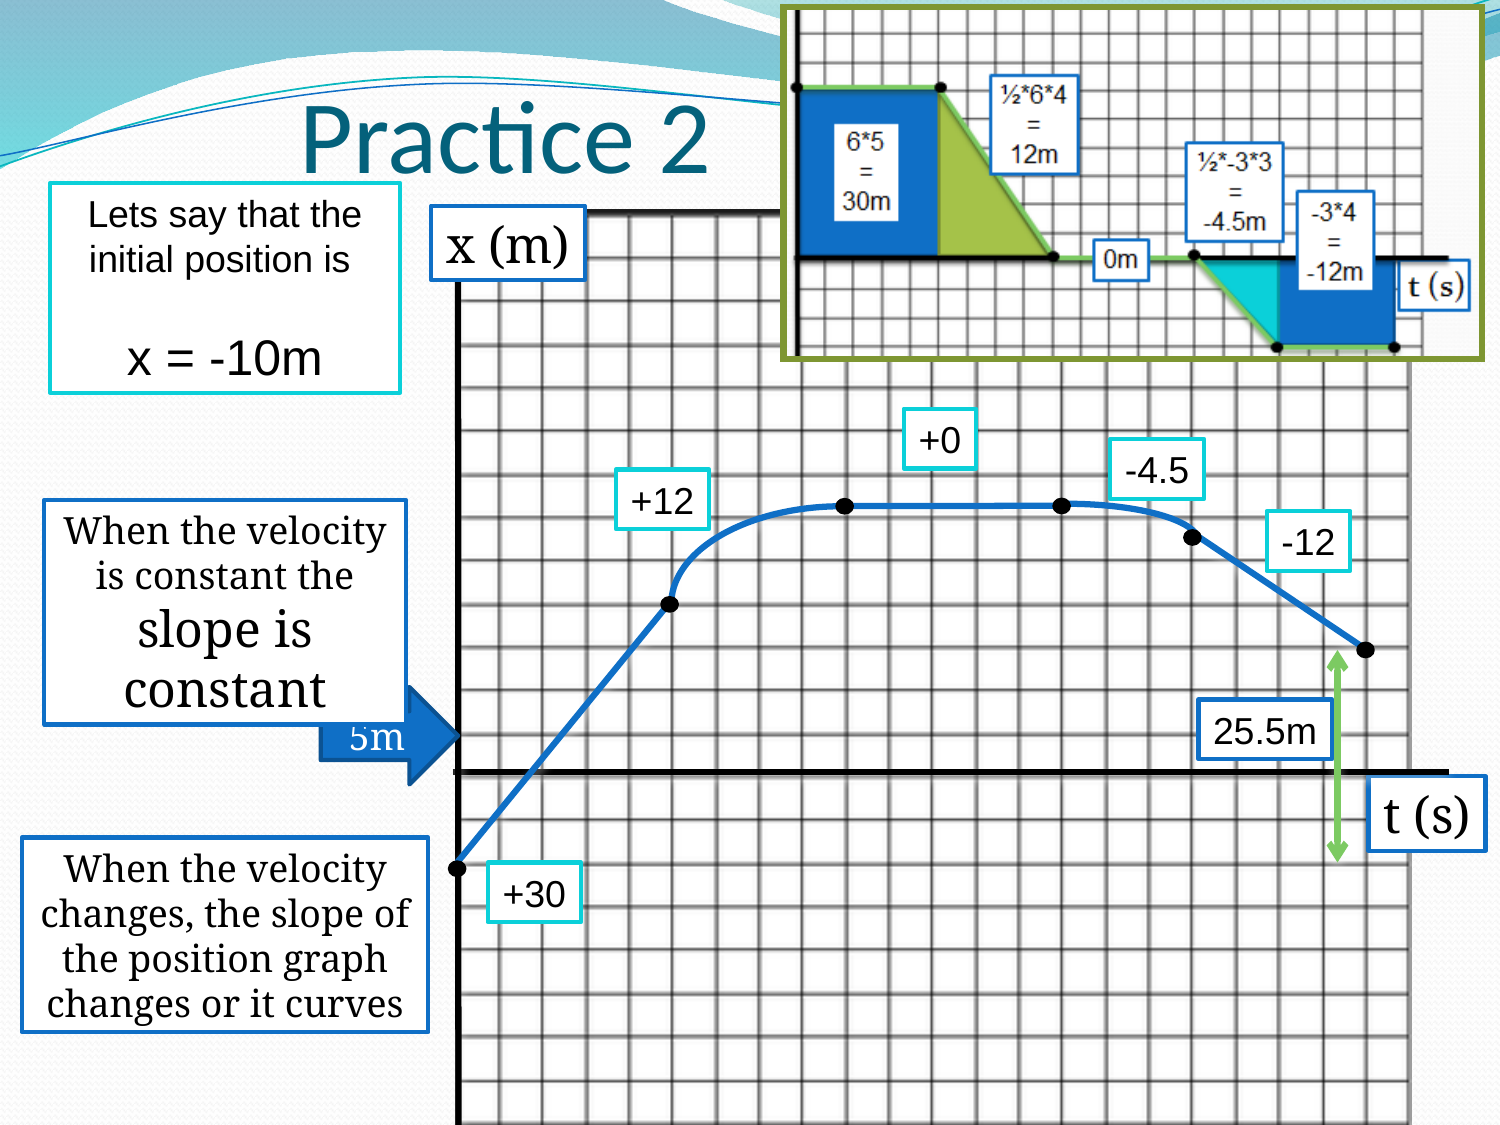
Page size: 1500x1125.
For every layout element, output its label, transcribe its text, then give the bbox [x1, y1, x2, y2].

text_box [1199, 537, 1361, 646]
text_box x (m) [429, 204, 587, 282]
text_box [1412, 774, 1451, 853]
text_box [449, 212, 455, 282]
text_box When the velocity is constant the slope is constant [42, 498, 408, 727]
text_box 5m [318, 684, 448, 787]
text_box Practice 2 [285, 62, 758, 250]
picture [786, 10, 1480, 356]
text_box t (s) [1416, 774, 1488, 853]
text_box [456, 608, 665, 863]
picture [459, 773, 1412, 1125]
picture [459, 209, 1412, 771]
text_box When the velocity changes, the slope of the position graph changes or it curves [20, 835, 430, 1034]
text_box Lets say that the initial position is x = -10m [48, 181, 402, 395]
